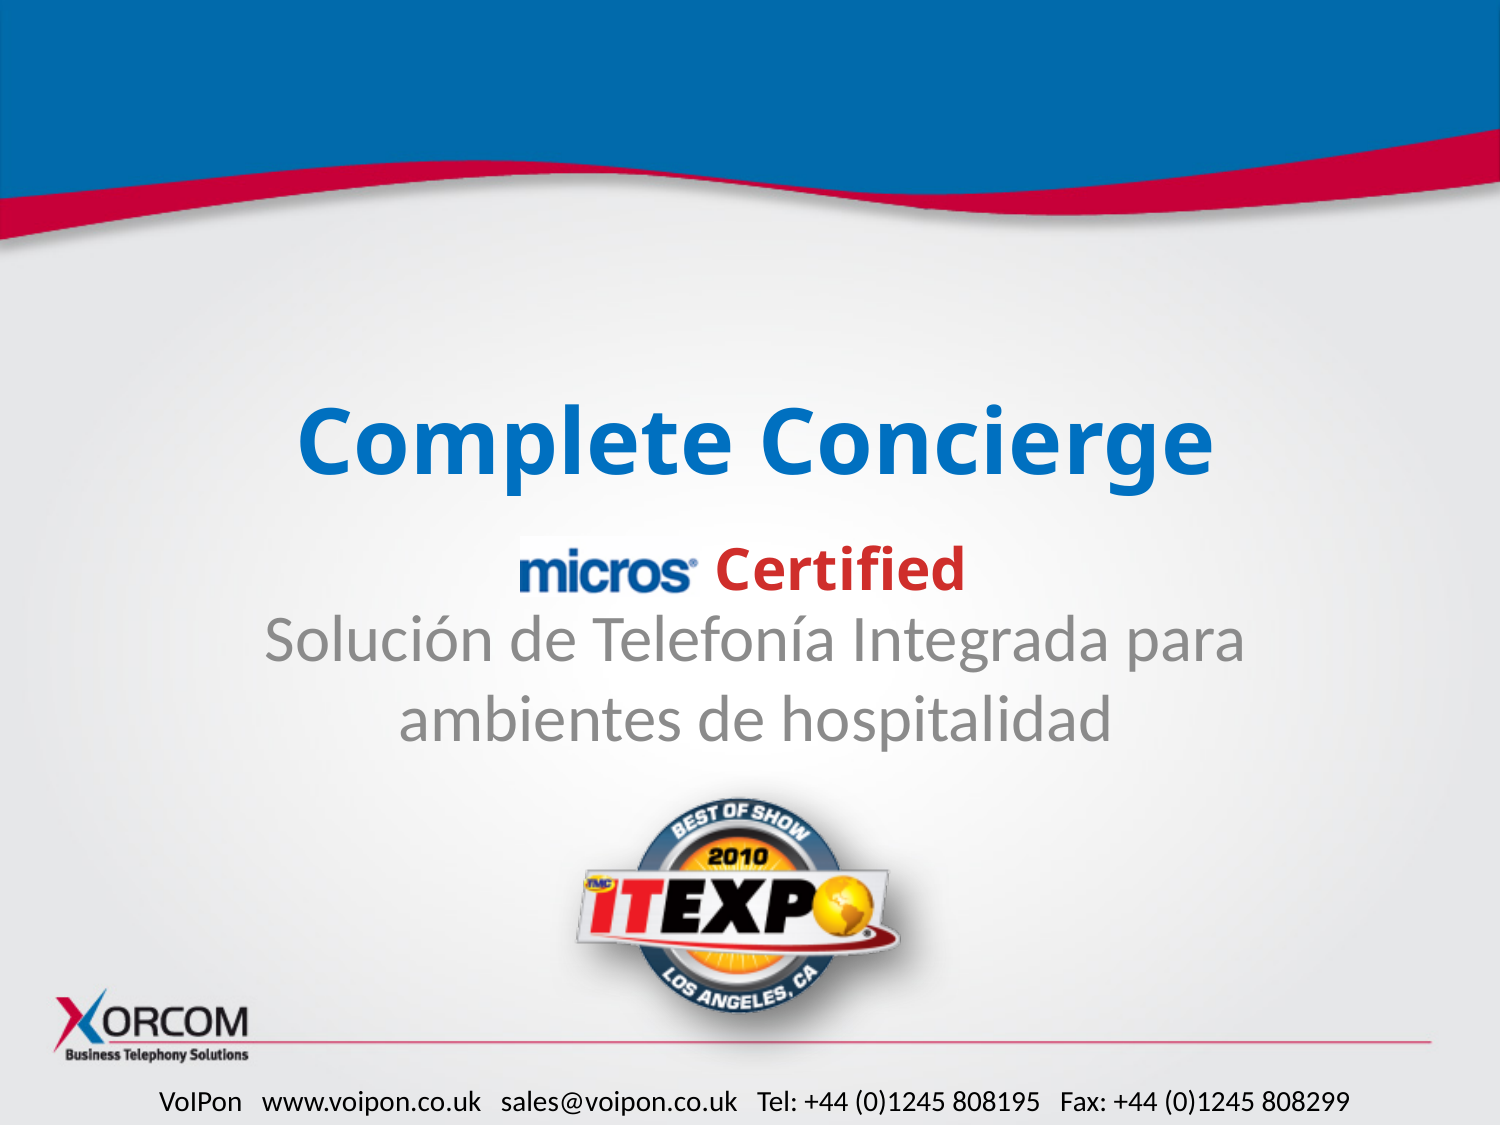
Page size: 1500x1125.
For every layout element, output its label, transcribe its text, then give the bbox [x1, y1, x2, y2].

picture [0, 0, 1500, 1125]
text_box Certified [699, 524, 988, 590]
title Complete Concierge [118, 375, 1394, 599]
text_box [69, 6, 1420, 999]
list Solución de Telefonía Integrada para ambientes de hospitalidad [118, 689, 1394, 763]
